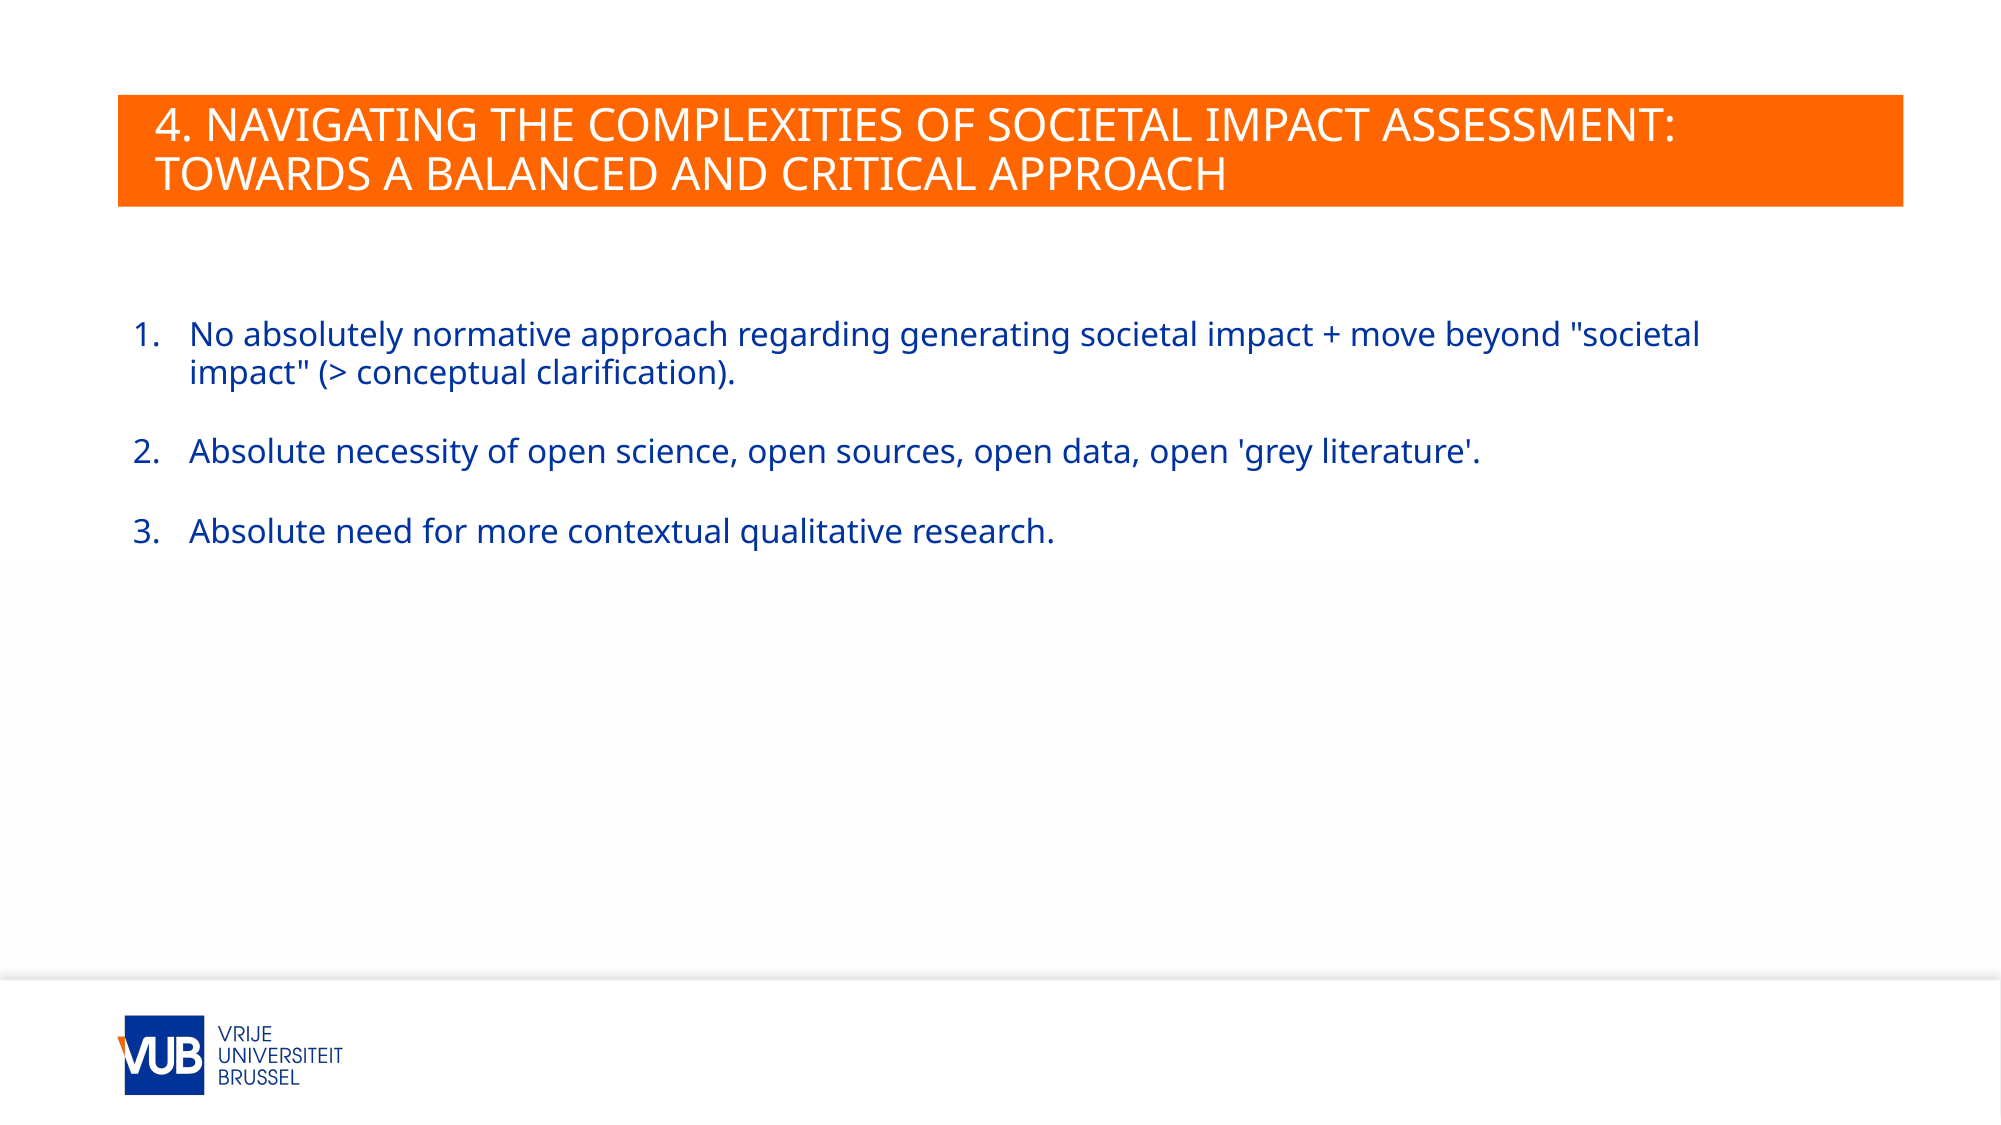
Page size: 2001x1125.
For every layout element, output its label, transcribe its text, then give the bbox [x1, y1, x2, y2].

list No absolutely normative approach regarding generating societal impact + move beyond "societal impact" (> conceptual clarification). Absolute necessity of open science, open sources, open data, open 'grey literature'. Absolute need for more contextual qualitative research. [118, 308, 1842, 979]
title 4. Navigating the Complexities of Societal Impact Assessment: Towards a Balanced and Critical Approach [118, 94, 1904, 207]
picture [110, 1000, 357, 1110]
